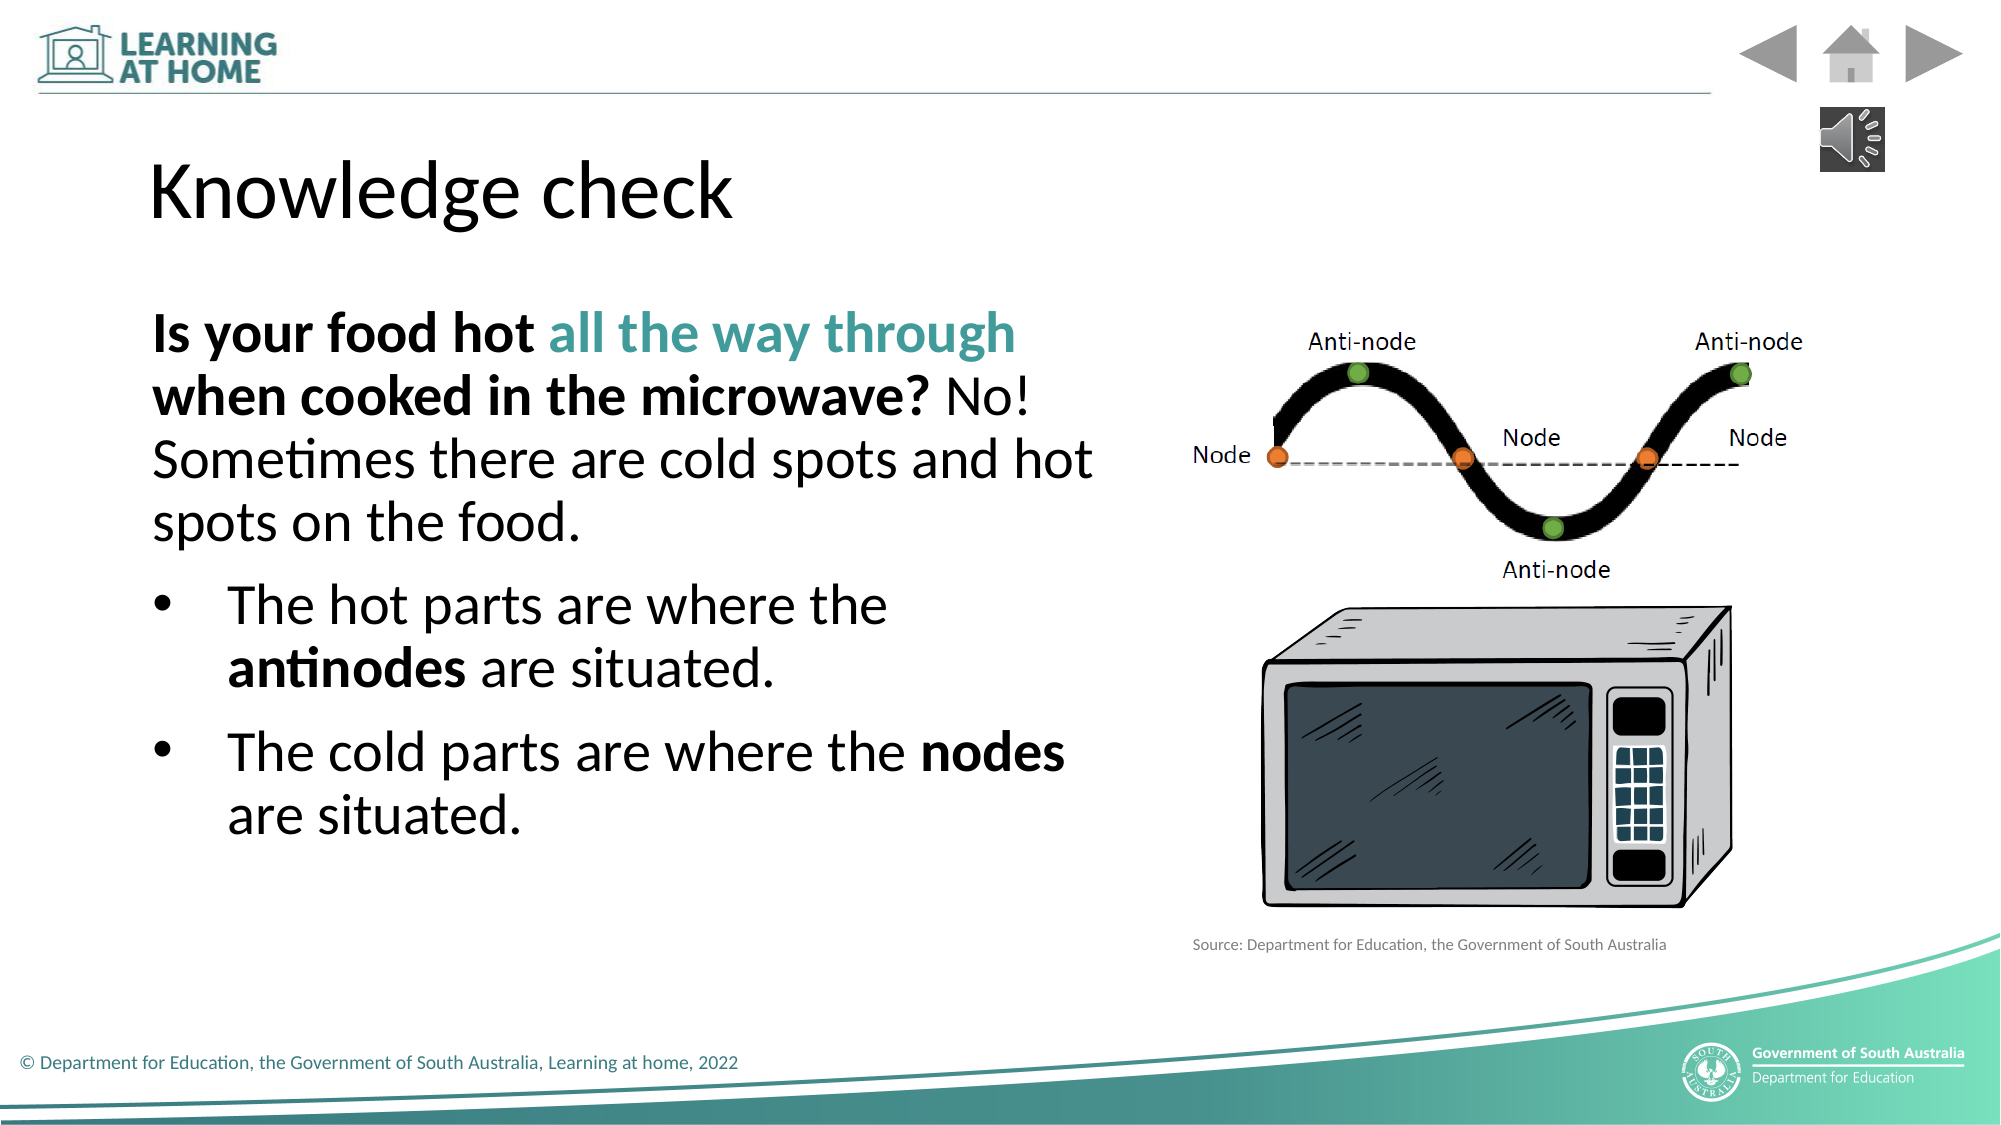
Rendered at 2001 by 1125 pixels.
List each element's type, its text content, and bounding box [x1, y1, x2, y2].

picture [0, 0, 2001, 1125]
list Is your food hot all the way through when cooked in the microwave? No! Sometimes there are cold spots and hot spots on the food. The hot parts are where the antinodes are situated. The cold parts are where the nodes are situated. [137, 294, 1147, 975]
text_box Source: Department for Education, the Government of South Australia [1178, 926, 1863, 962]
title Knowledge check [134, 138, 1860, 247]
